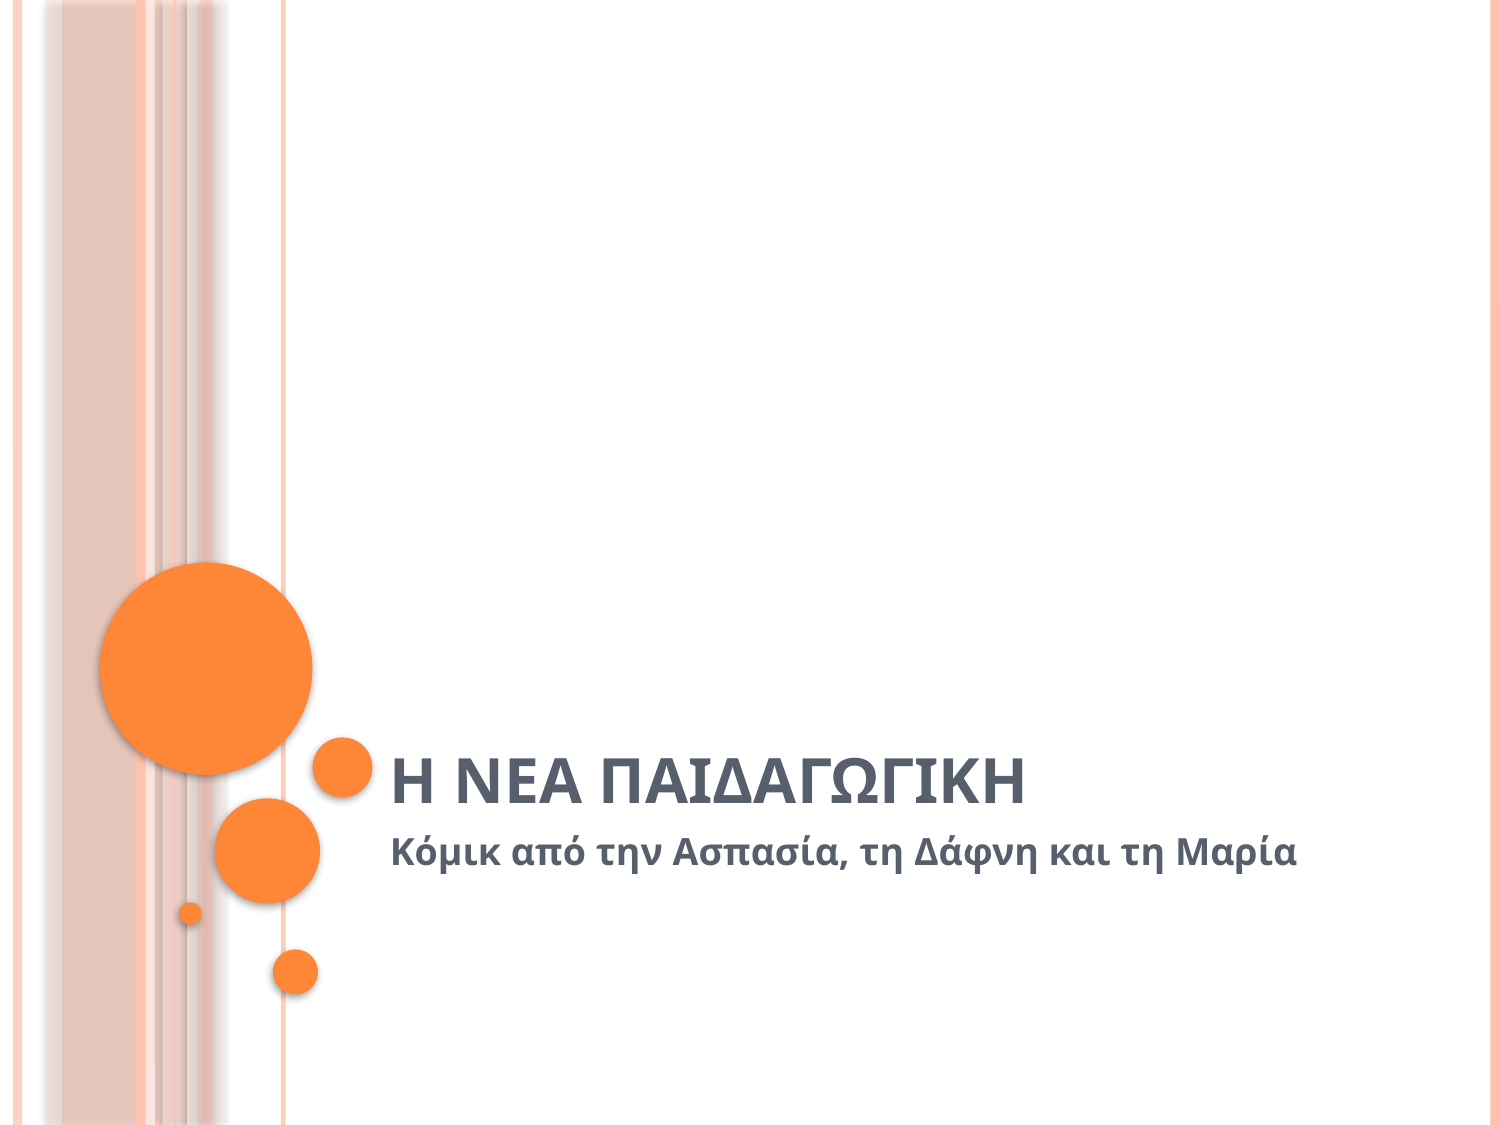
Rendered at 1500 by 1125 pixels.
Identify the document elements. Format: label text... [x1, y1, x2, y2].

subtitle Κόμικ από την Ασπασία, τη Δάφνη και τη Μαρία [375, 820, 1388, 1046]
title Η νεα παιδαγωγικη [375, 512, 1388, 820]
